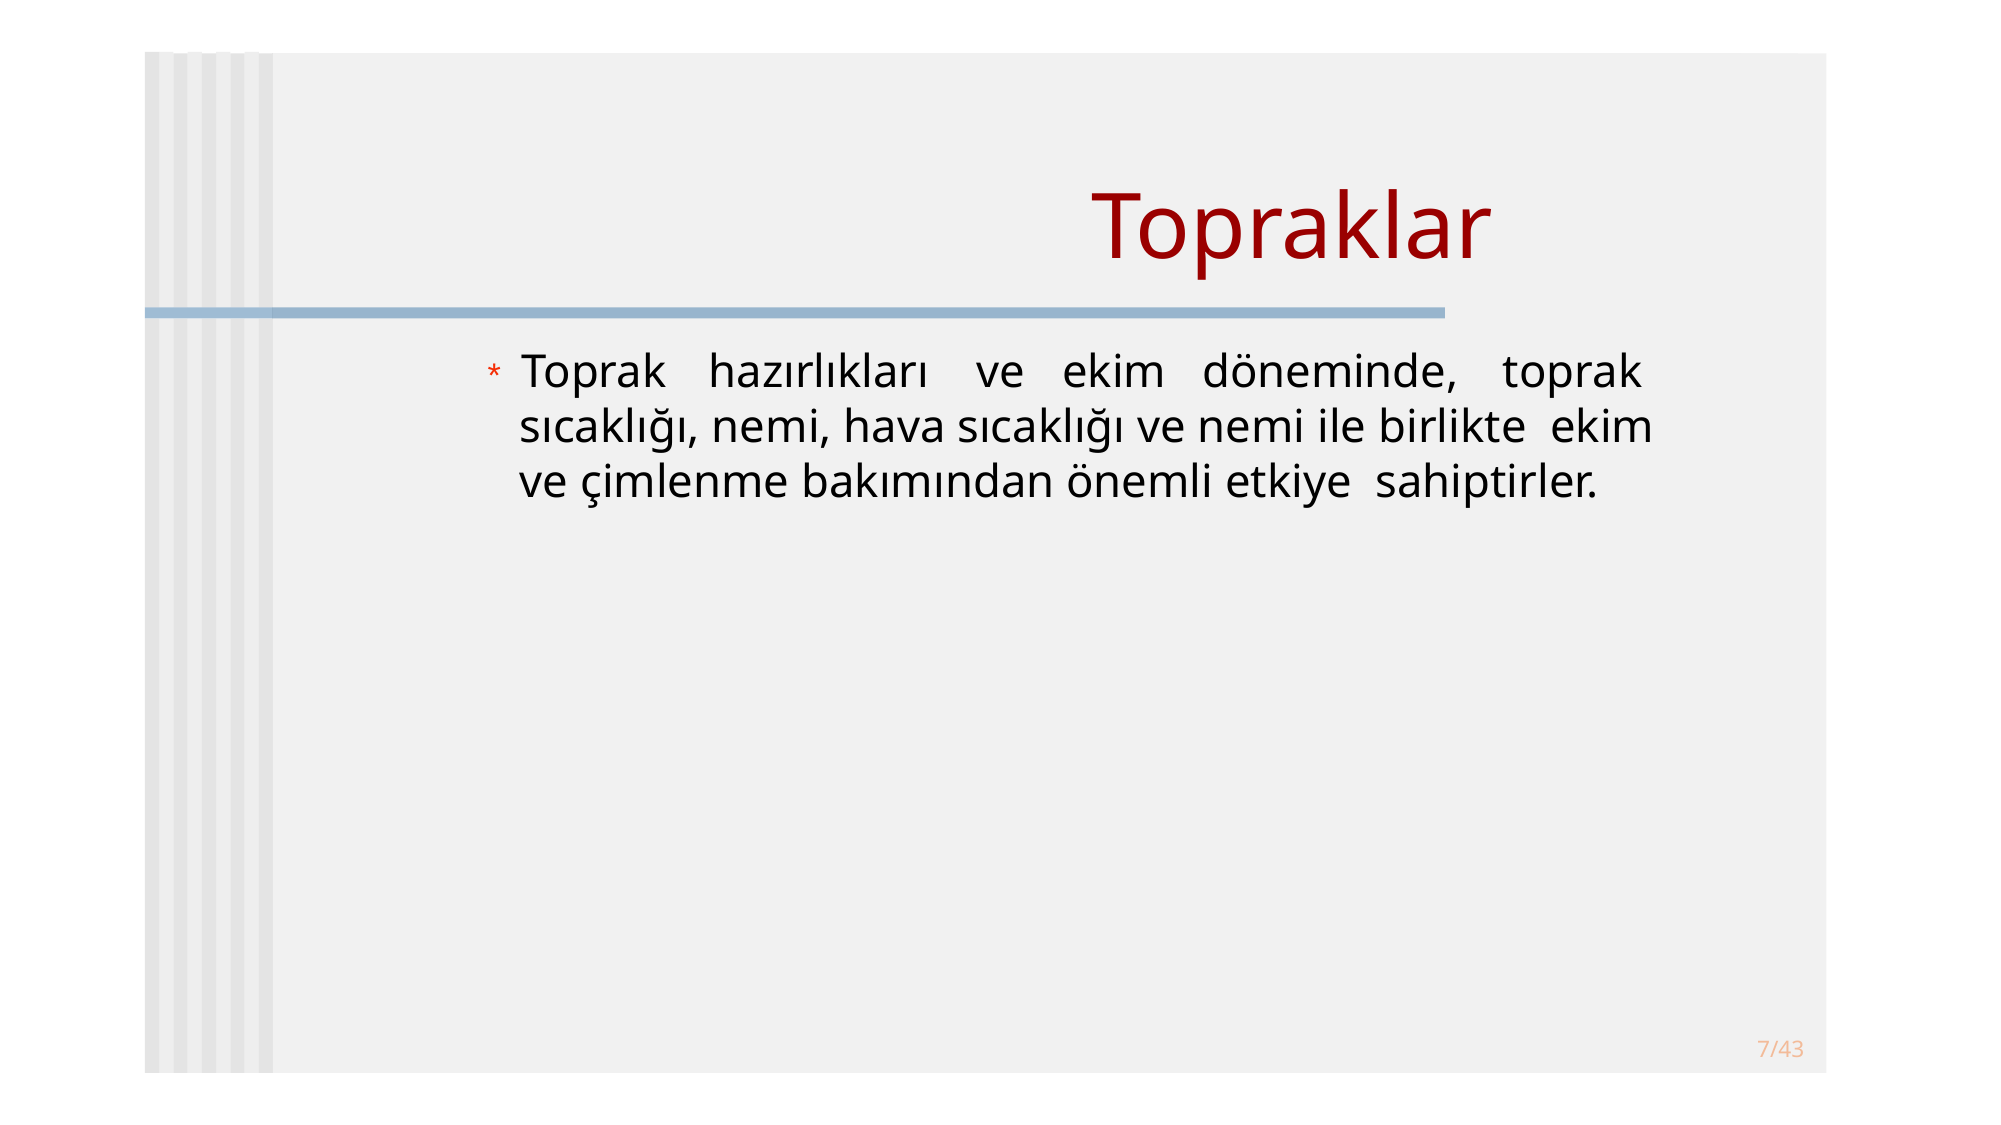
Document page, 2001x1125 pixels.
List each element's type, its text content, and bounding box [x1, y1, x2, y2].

text_box toprak [1500, 342, 1652, 395]
text_box hazırlıkları ve ekim [706, 342, 1173, 395]
title Topraklar [517, 95, 1706, 357]
text_box döneminde, [1200, 342, 1473, 395]
slide_number 7/43 [1753, 1040, 1828, 1092]
text_box * Toprak [466, 342, 679, 395]
text_box sıcaklığı, nemi, hava sıcaklığı ve nemi ile birlikte ekim ve çimlenme bakımından önemli etkiye sahiptirler. [466, 395, 1656, 507]
